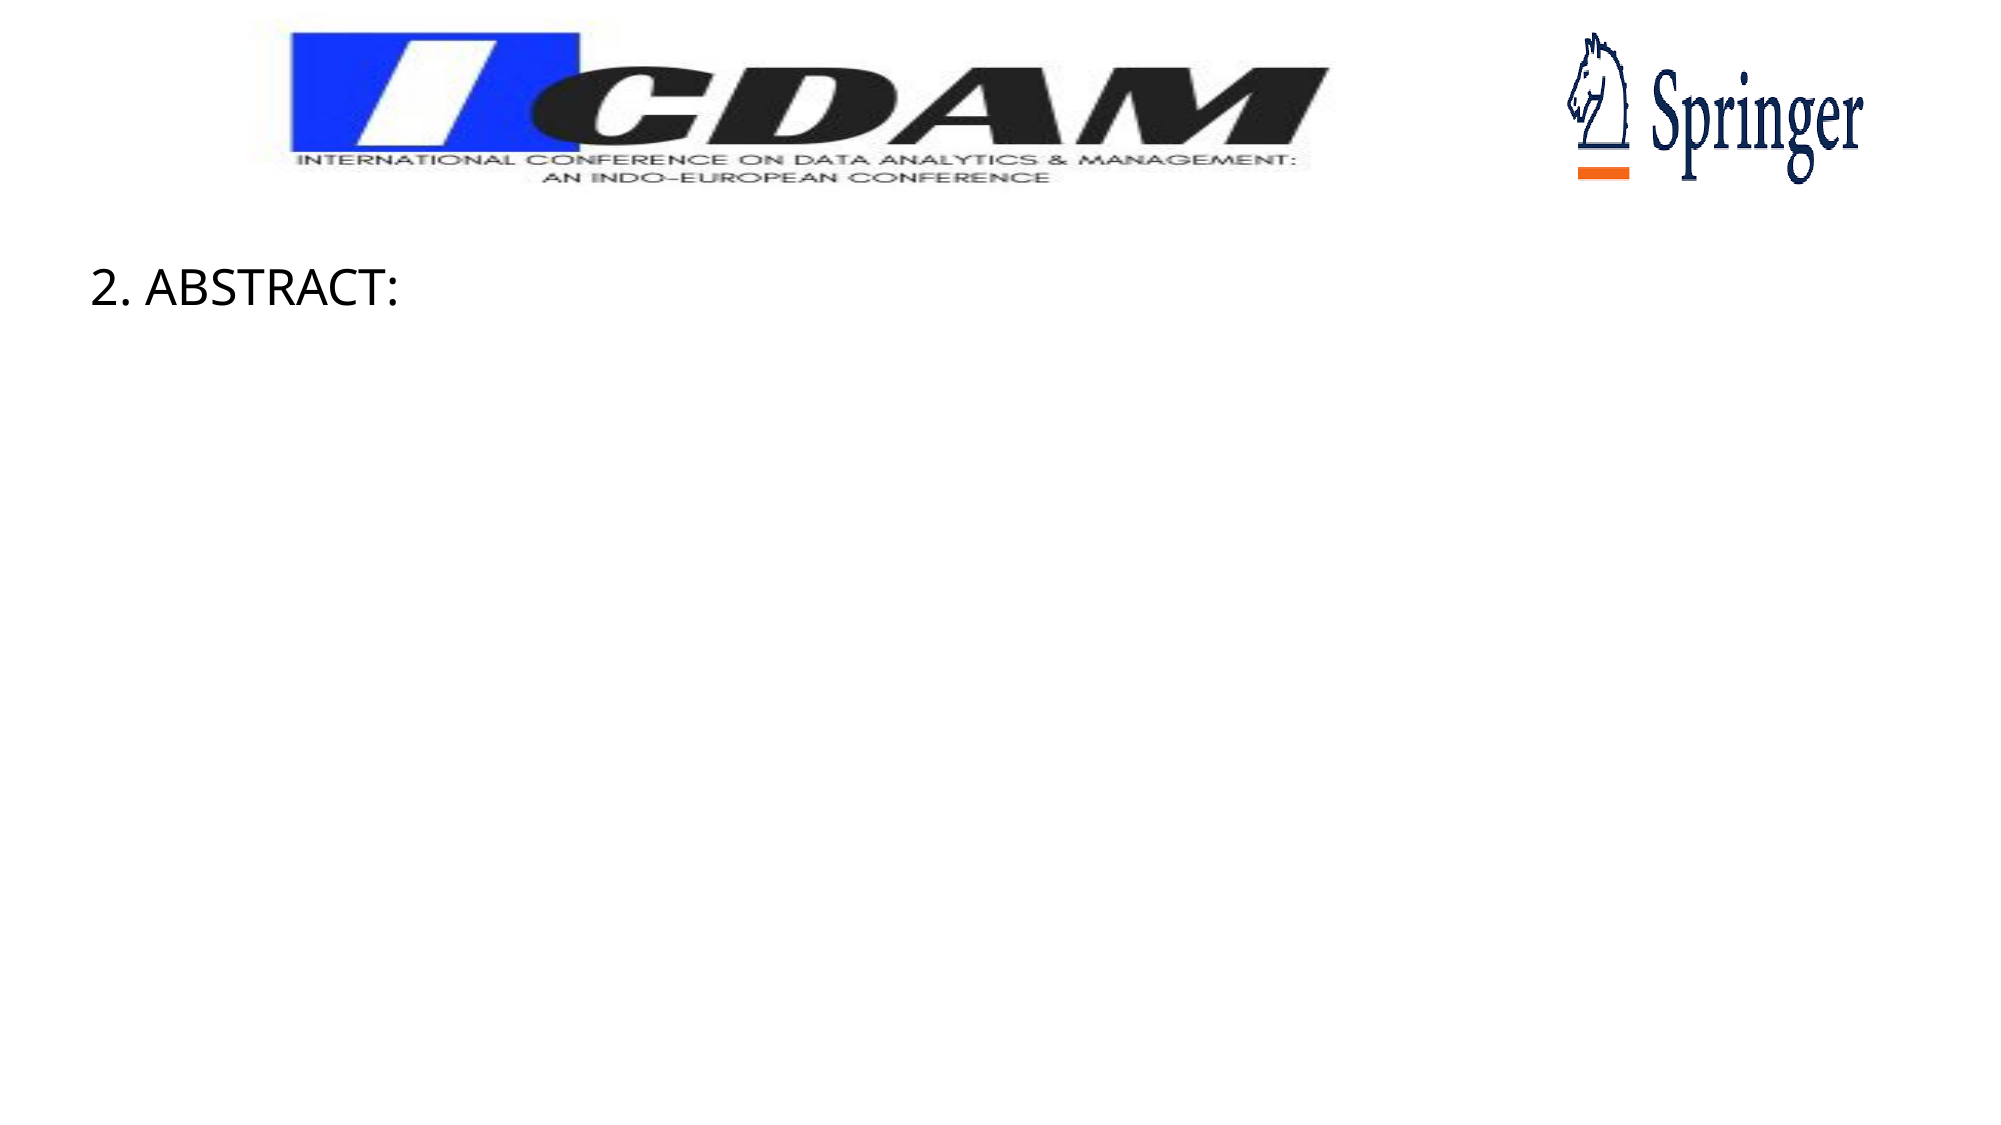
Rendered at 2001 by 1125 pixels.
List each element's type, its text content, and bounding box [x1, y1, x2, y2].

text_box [103, 0, 1879, 212]
subtitle 2. ABSTRACT: [75, 254, 1947, 1049]
